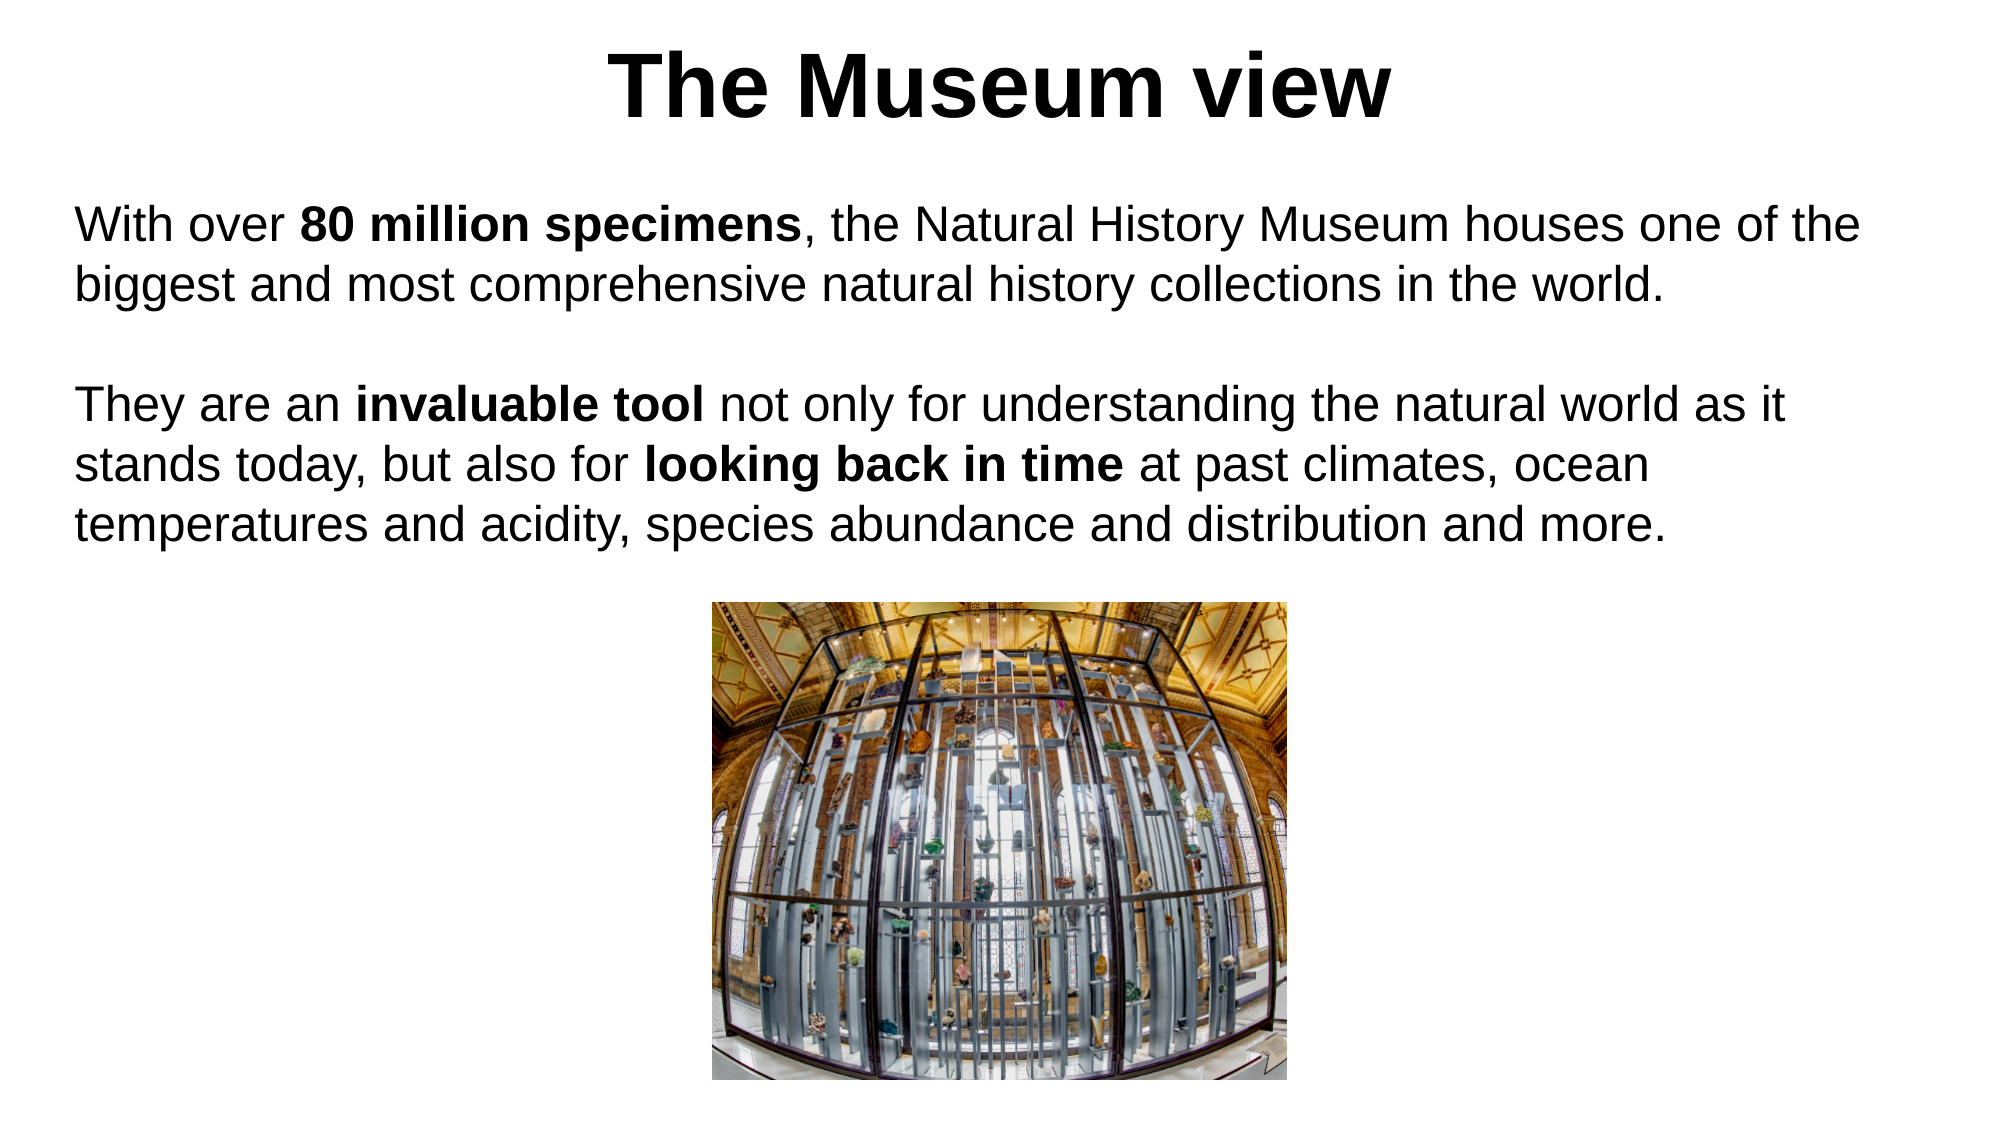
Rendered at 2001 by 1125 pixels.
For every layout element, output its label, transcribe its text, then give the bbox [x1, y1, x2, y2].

text_box The Museum view [263, 18, 1737, 143]
picture [712, 602, 1287, 1080]
text_box With over 80 million specimens, the Natural History Museum houses one of the biggest and most comprehensive natural history collections in the world. They are an invaluable tool not only for understanding the natural world as it stands today, but also for looking back in time at past climates, ocean temperatures and acidity, species abundance and distribution and more. [59, 184, 1943, 680]
